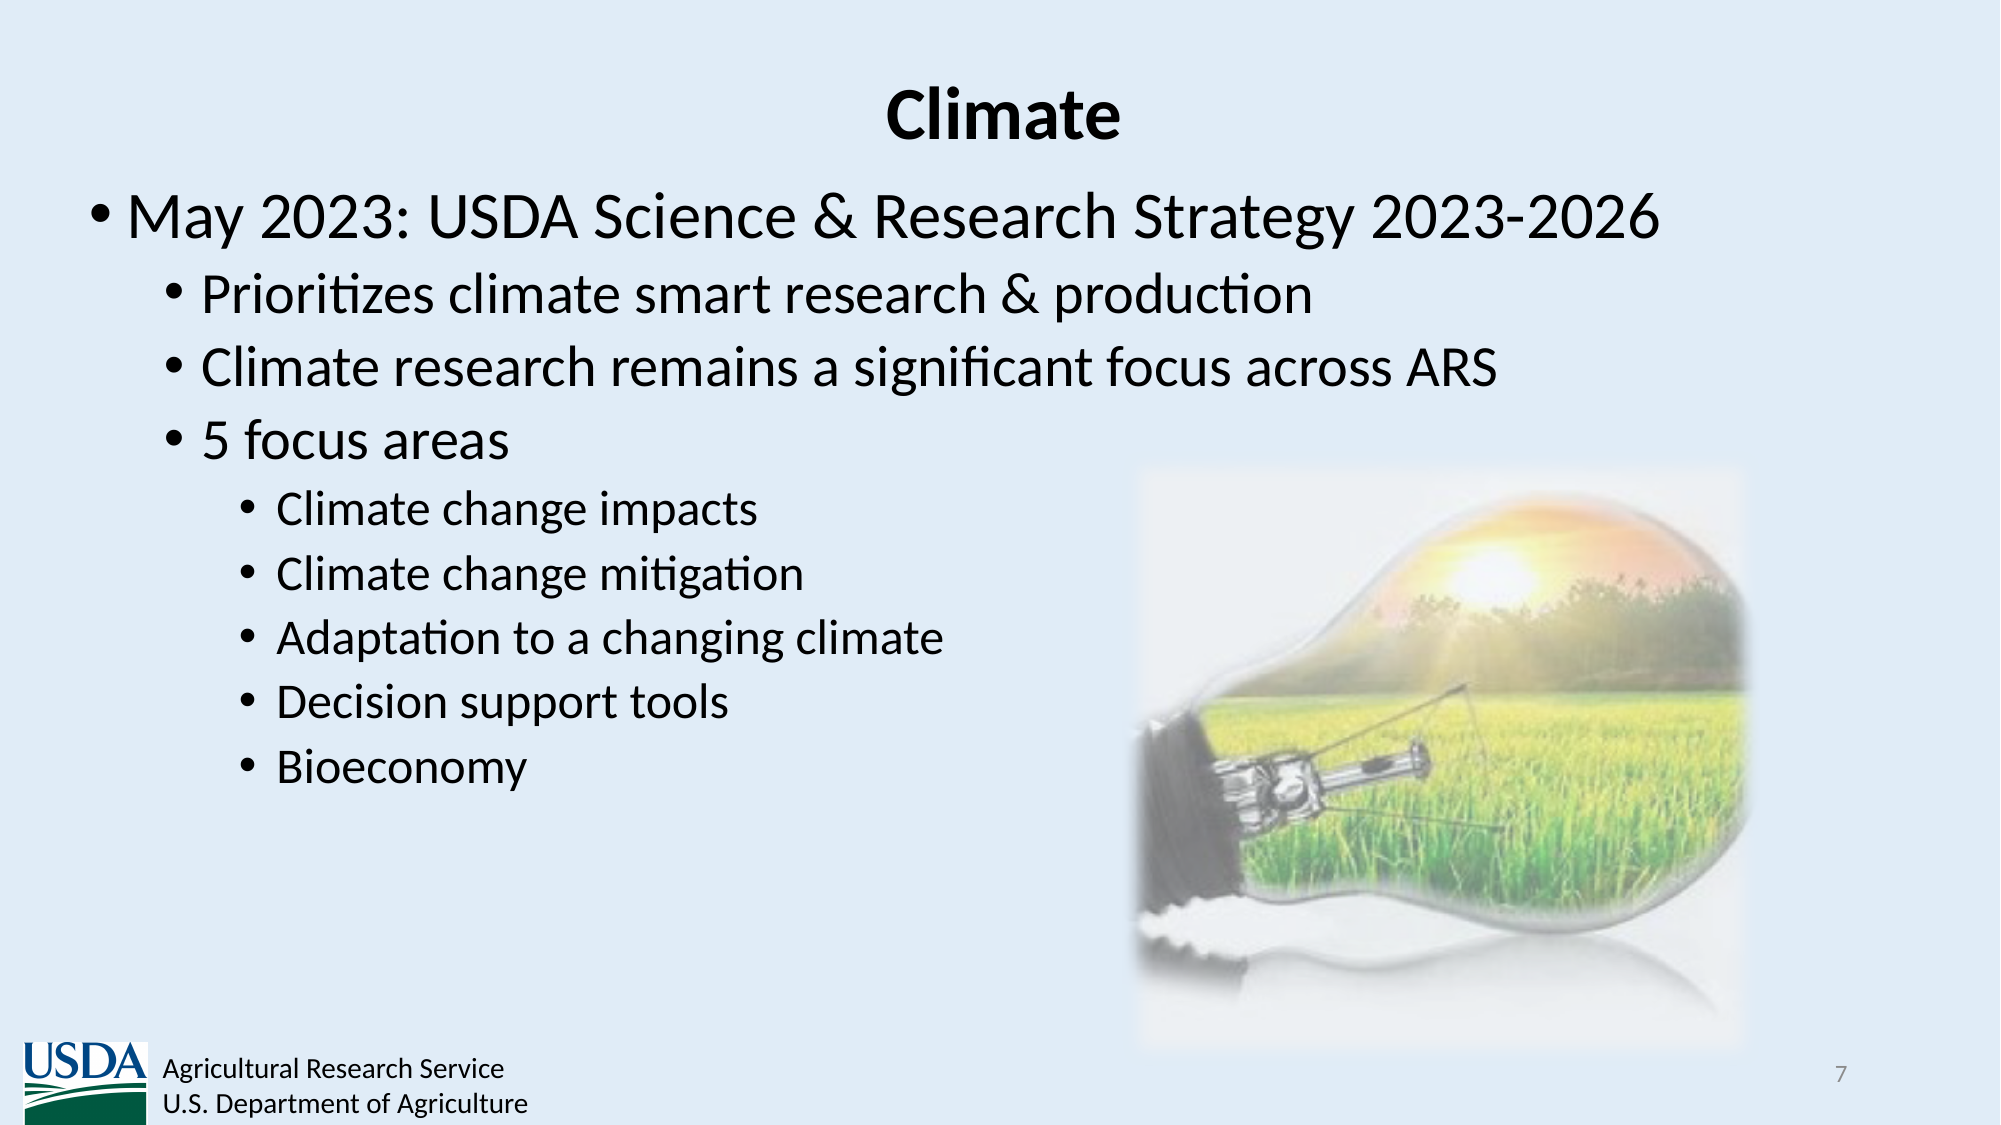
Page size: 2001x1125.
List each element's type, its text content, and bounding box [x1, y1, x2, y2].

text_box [23, 1042, 560, 1125]
title Climate [73, 59, 1936, 171]
slide_number 7 [1412, 1042, 1863, 1103]
picture [1121, 449, 1760, 1066]
list May 2023: USDA Science & Research Strategy 2023-2026 Prioritizes climate smart research & production Climate research remains a significant focus across ARS 5 focus areas Climate change impacts Climate change mitigation Adaptation to a changing climate Decision support tools Bioeconomy [73, 172, 1936, 1016]
